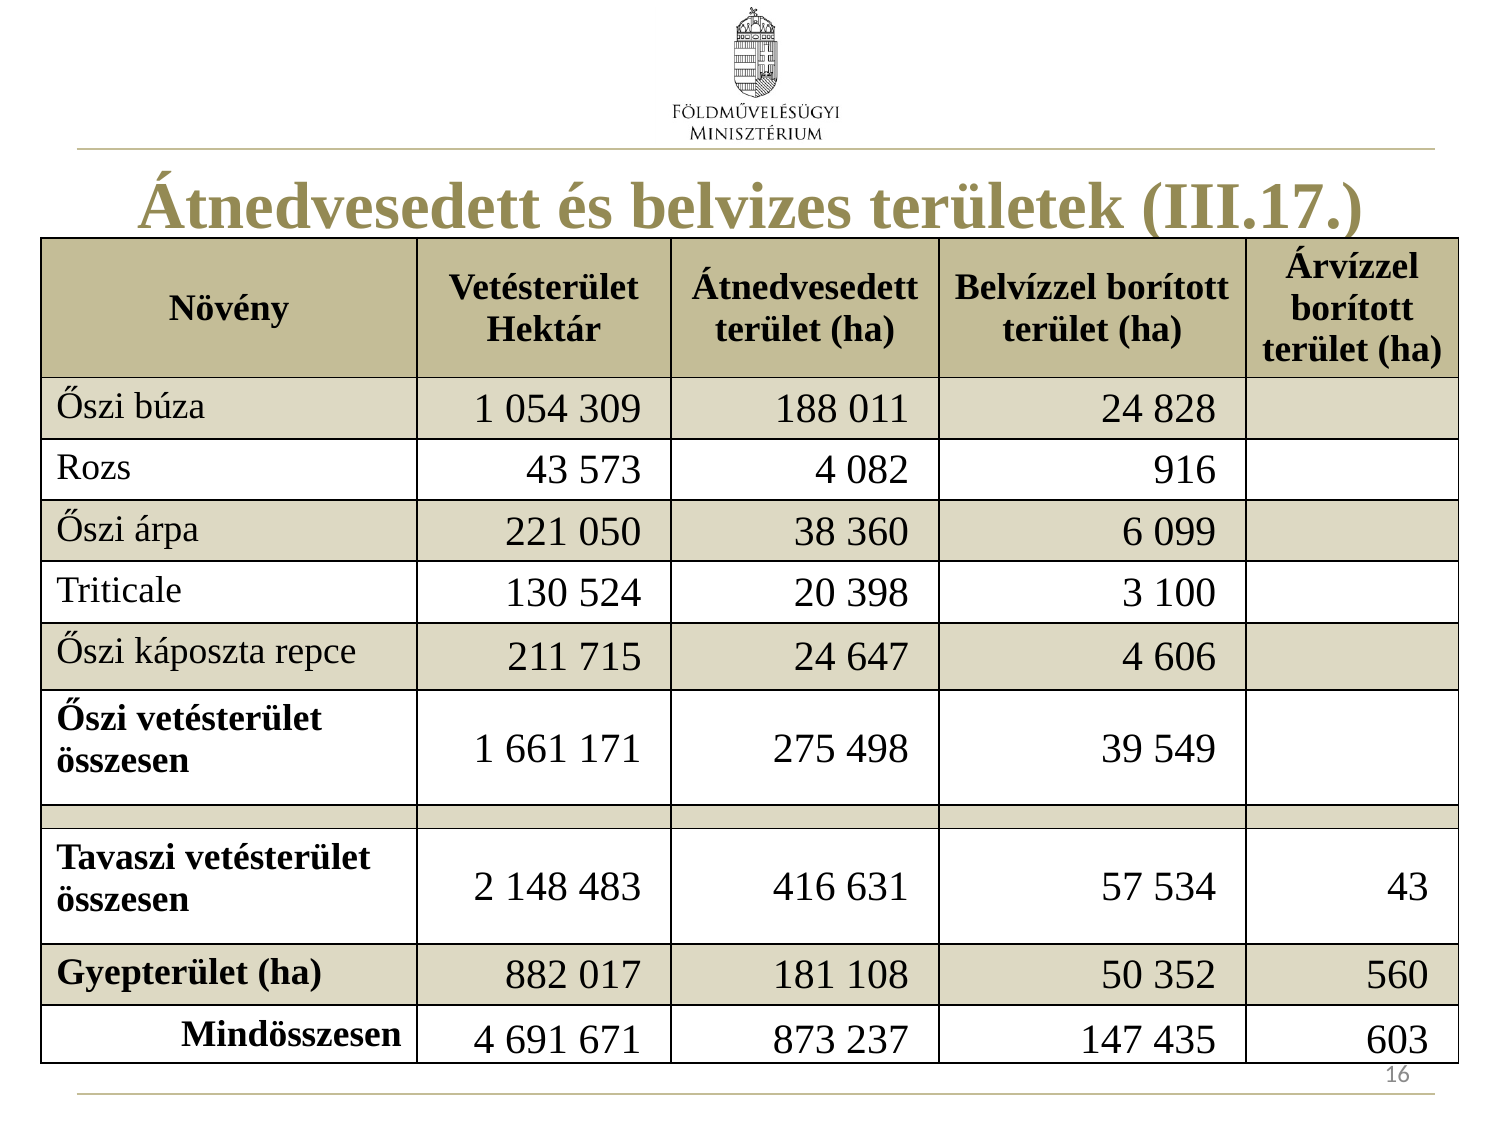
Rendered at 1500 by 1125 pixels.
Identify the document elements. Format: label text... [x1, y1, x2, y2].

table_cell 416 631 [672, 829, 938, 943]
slide_number 16 [1074, 1042, 1425, 1103]
table_cell [1247, 691, 1458, 804]
table_cell Őszi árpa [42, 501, 416, 560]
table_cell 603 [1247, 1006, 1458, 1062]
table_cell 221 050 [418, 501, 670, 560]
table_cell 24 647 [672, 624, 938, 689]
table_cell Gyepterület (ha) [42, 945, 416, 1004]
table_cell 147 435 [940, 1006, 1245, 1062]
table_cell [1247, 624, 1458, 689]
table_cell 57 534 [940, 829, 1245, 943]
table_cell [940, 806, 1245, 828]
table_cell Őszi vetésterület összesen [42, 691, 416, 804]
table_cell 130 524 [418, 562, 670, 622]
table_cell [1247, 440, 1458, 499]
table_header Árvízzel borított terület (ha) [1247, 239, 1458, 377]
table_cell [418, 806, 670, 828]
table_cell [672, 806, 938, 828]
table_cell 916 [940, 440, 1245, 499]
table_cell 211 715 [418, 624, 670, 689]
table_cell 275 498 [672, 691, 938, 804]
table_cell 38 360 [672, 501, 938, 560]
table_cell [1247, 806, 1458, 828]
table_cell 43 [1247, 829, 1458, 943]
table_cell Rozs [42, 440, 416, 499]
table_cell Mindösszesen [42, 1006, 416, 1062]
table_cell Őszi búza [42, 378, 416, 438]
table_cell 50 352 [940, 945, 1245, 1004]
table_cell 2 148 483 [418, 829, 670, 943]
picture [655, 7, 857, 144]
table_cell 4 691 671 [418, 1006, 670, 1062]
table_header Belvízzel borított terület (ha) [940, 239, 1245, 377]
table_header Átnedvesedett terület (ha) [672, 239, 938, 377]
table_cell 873 237 [672, 1006, 938, 1062]
table_cell [1247, 501, 1458, 560]
table_cell Triticale [42, 562, 416, 622]
table_cell 1 661 171 [418, 691, 670, 804]
table_cell 6 099 [940, 501, 1245, 560]
table_cell [1247, 378, 1458, 438]
table_cell Tavaszi vetésterület összesen [42, 829, 416, 943]
table_cell 560 [1247, 945, 1458, 1004]
table_cell 39 549 [940, 691, 1245, 804]
table_cell 3 100 [940, 562, 1245, 622]
table_header Növény [42, 239, 416, 377]
table_cell 4 082 [672, 440, 938, 499]
table_cell [1247, 562, 1458, 622]
table_cell 1 054 309 [418, 378, 670, 438]
table_header Vetésterület Hektár [418, 239, 670, 377]
table_cell 24 828 [940, 378, 1245, 438]
table_cell 4 606 [940, 624, 1245, 689]
table_cell 188 011 [672, 378, 938, 438]
table_cell 20 398 [672, 562, 938, 622]
table_cell 181 108 [672, 945, 938, 1004]
table_cell 882 017 [418, 945, 670, 1004]
table_cell 43 573 [418, 440, 670, 499]
table_cell [42, 806, 416, 828]
title Átnedvesedett és belvizes területek (III.17.) [76, 160, 1427, 237]
table_cell Őszi káposzta repce [42, 624, 416, 689]
